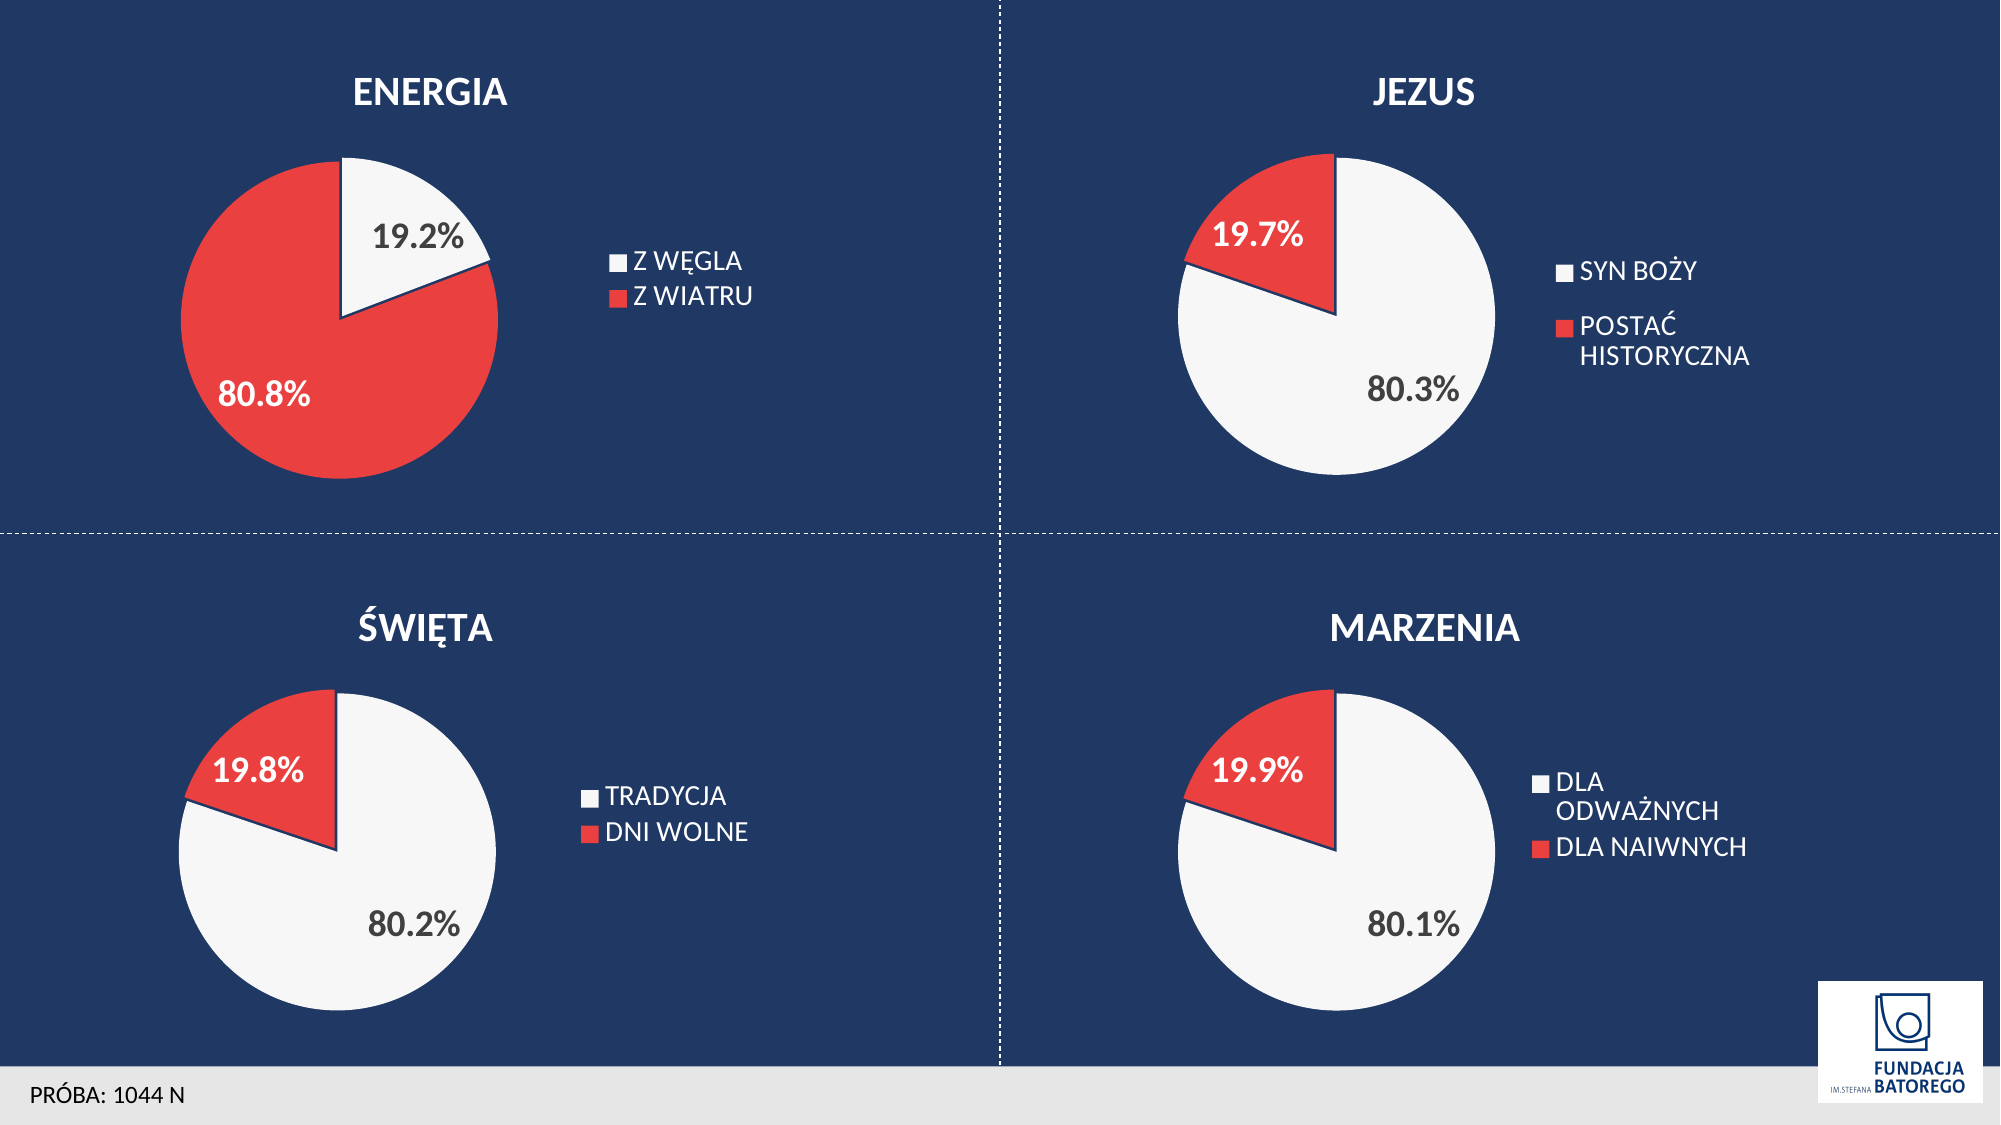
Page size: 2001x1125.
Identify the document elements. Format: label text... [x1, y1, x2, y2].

text_box PRÓBA: 1044 N [14, 1070, 298, 1116]
chart [1079, 579, 1771, 1054]
text_box [1001, 1065, 2000, 1125]
text_box [0, 1065, 999, 1125]
chart [1079, 44, 1771, 518]
picture [1819, 981, 1980, 1103]
chart [79, 579, 771, 1054]
chart [84, 44, 776, 518]
